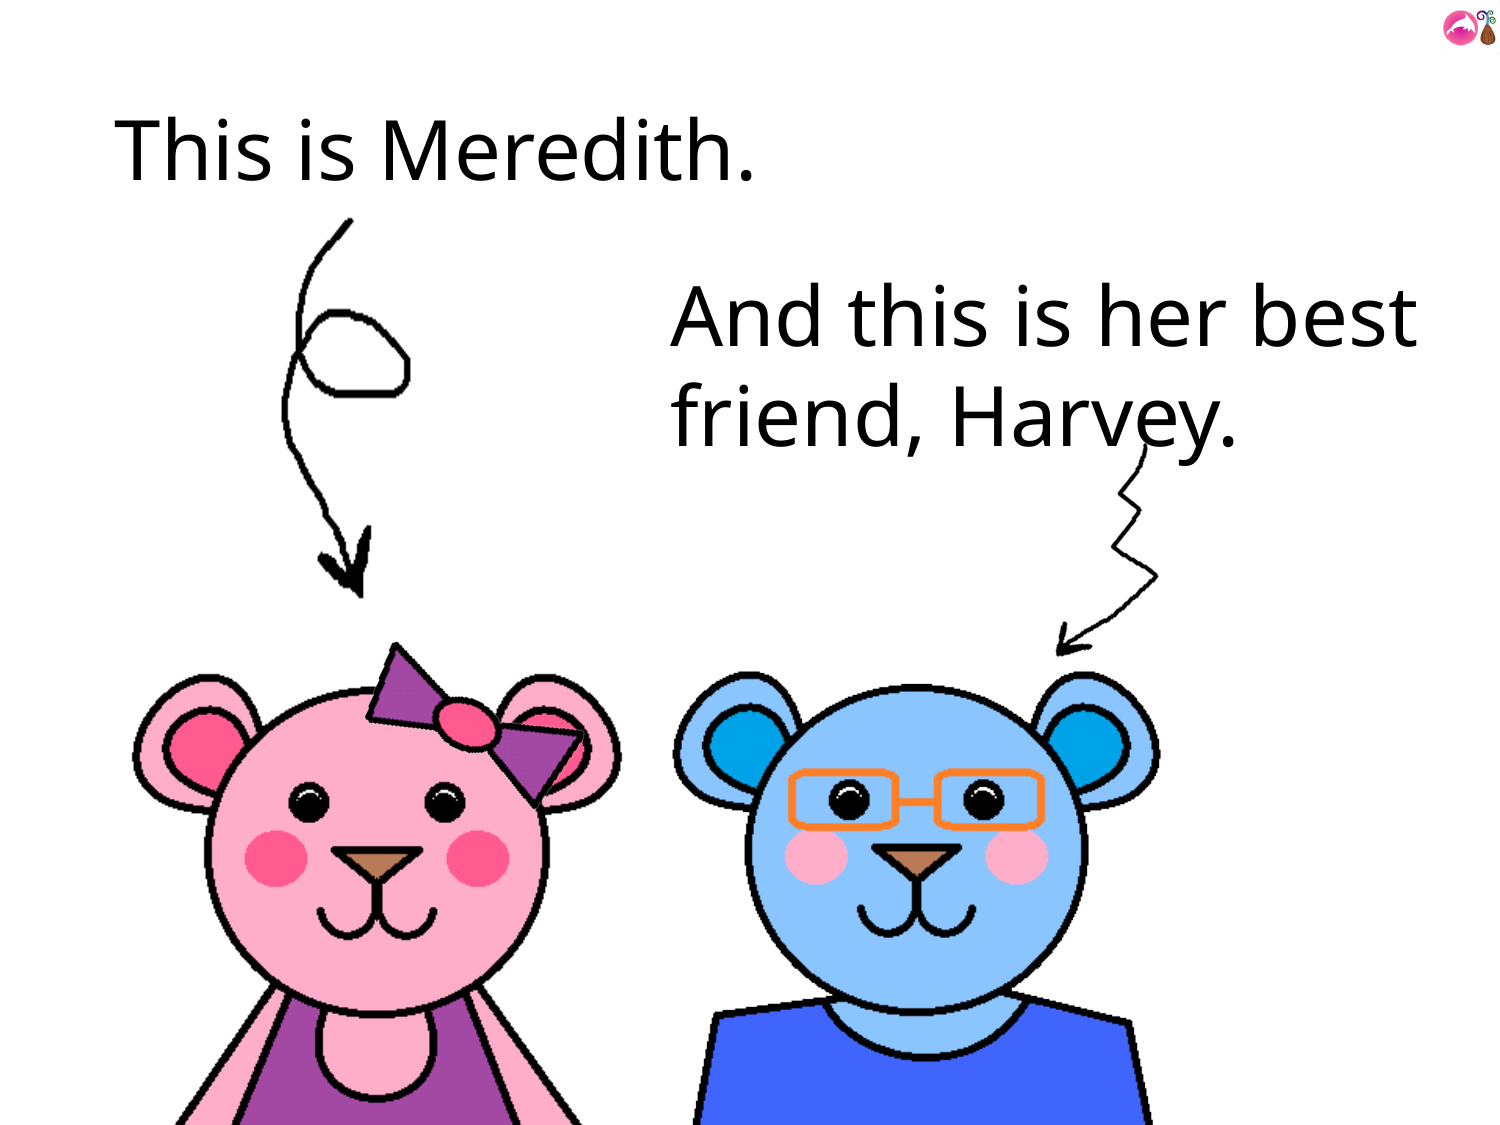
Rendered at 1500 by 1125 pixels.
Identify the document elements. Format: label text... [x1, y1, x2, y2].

picture [1438, 0, 1500, 56]
text_box This is Meredith. [100, 90, 815, 205]
picture [76, 196, 1232, 1125]
text_box And this is her best friend, Harvey. [655, 255, 1500, 470]
